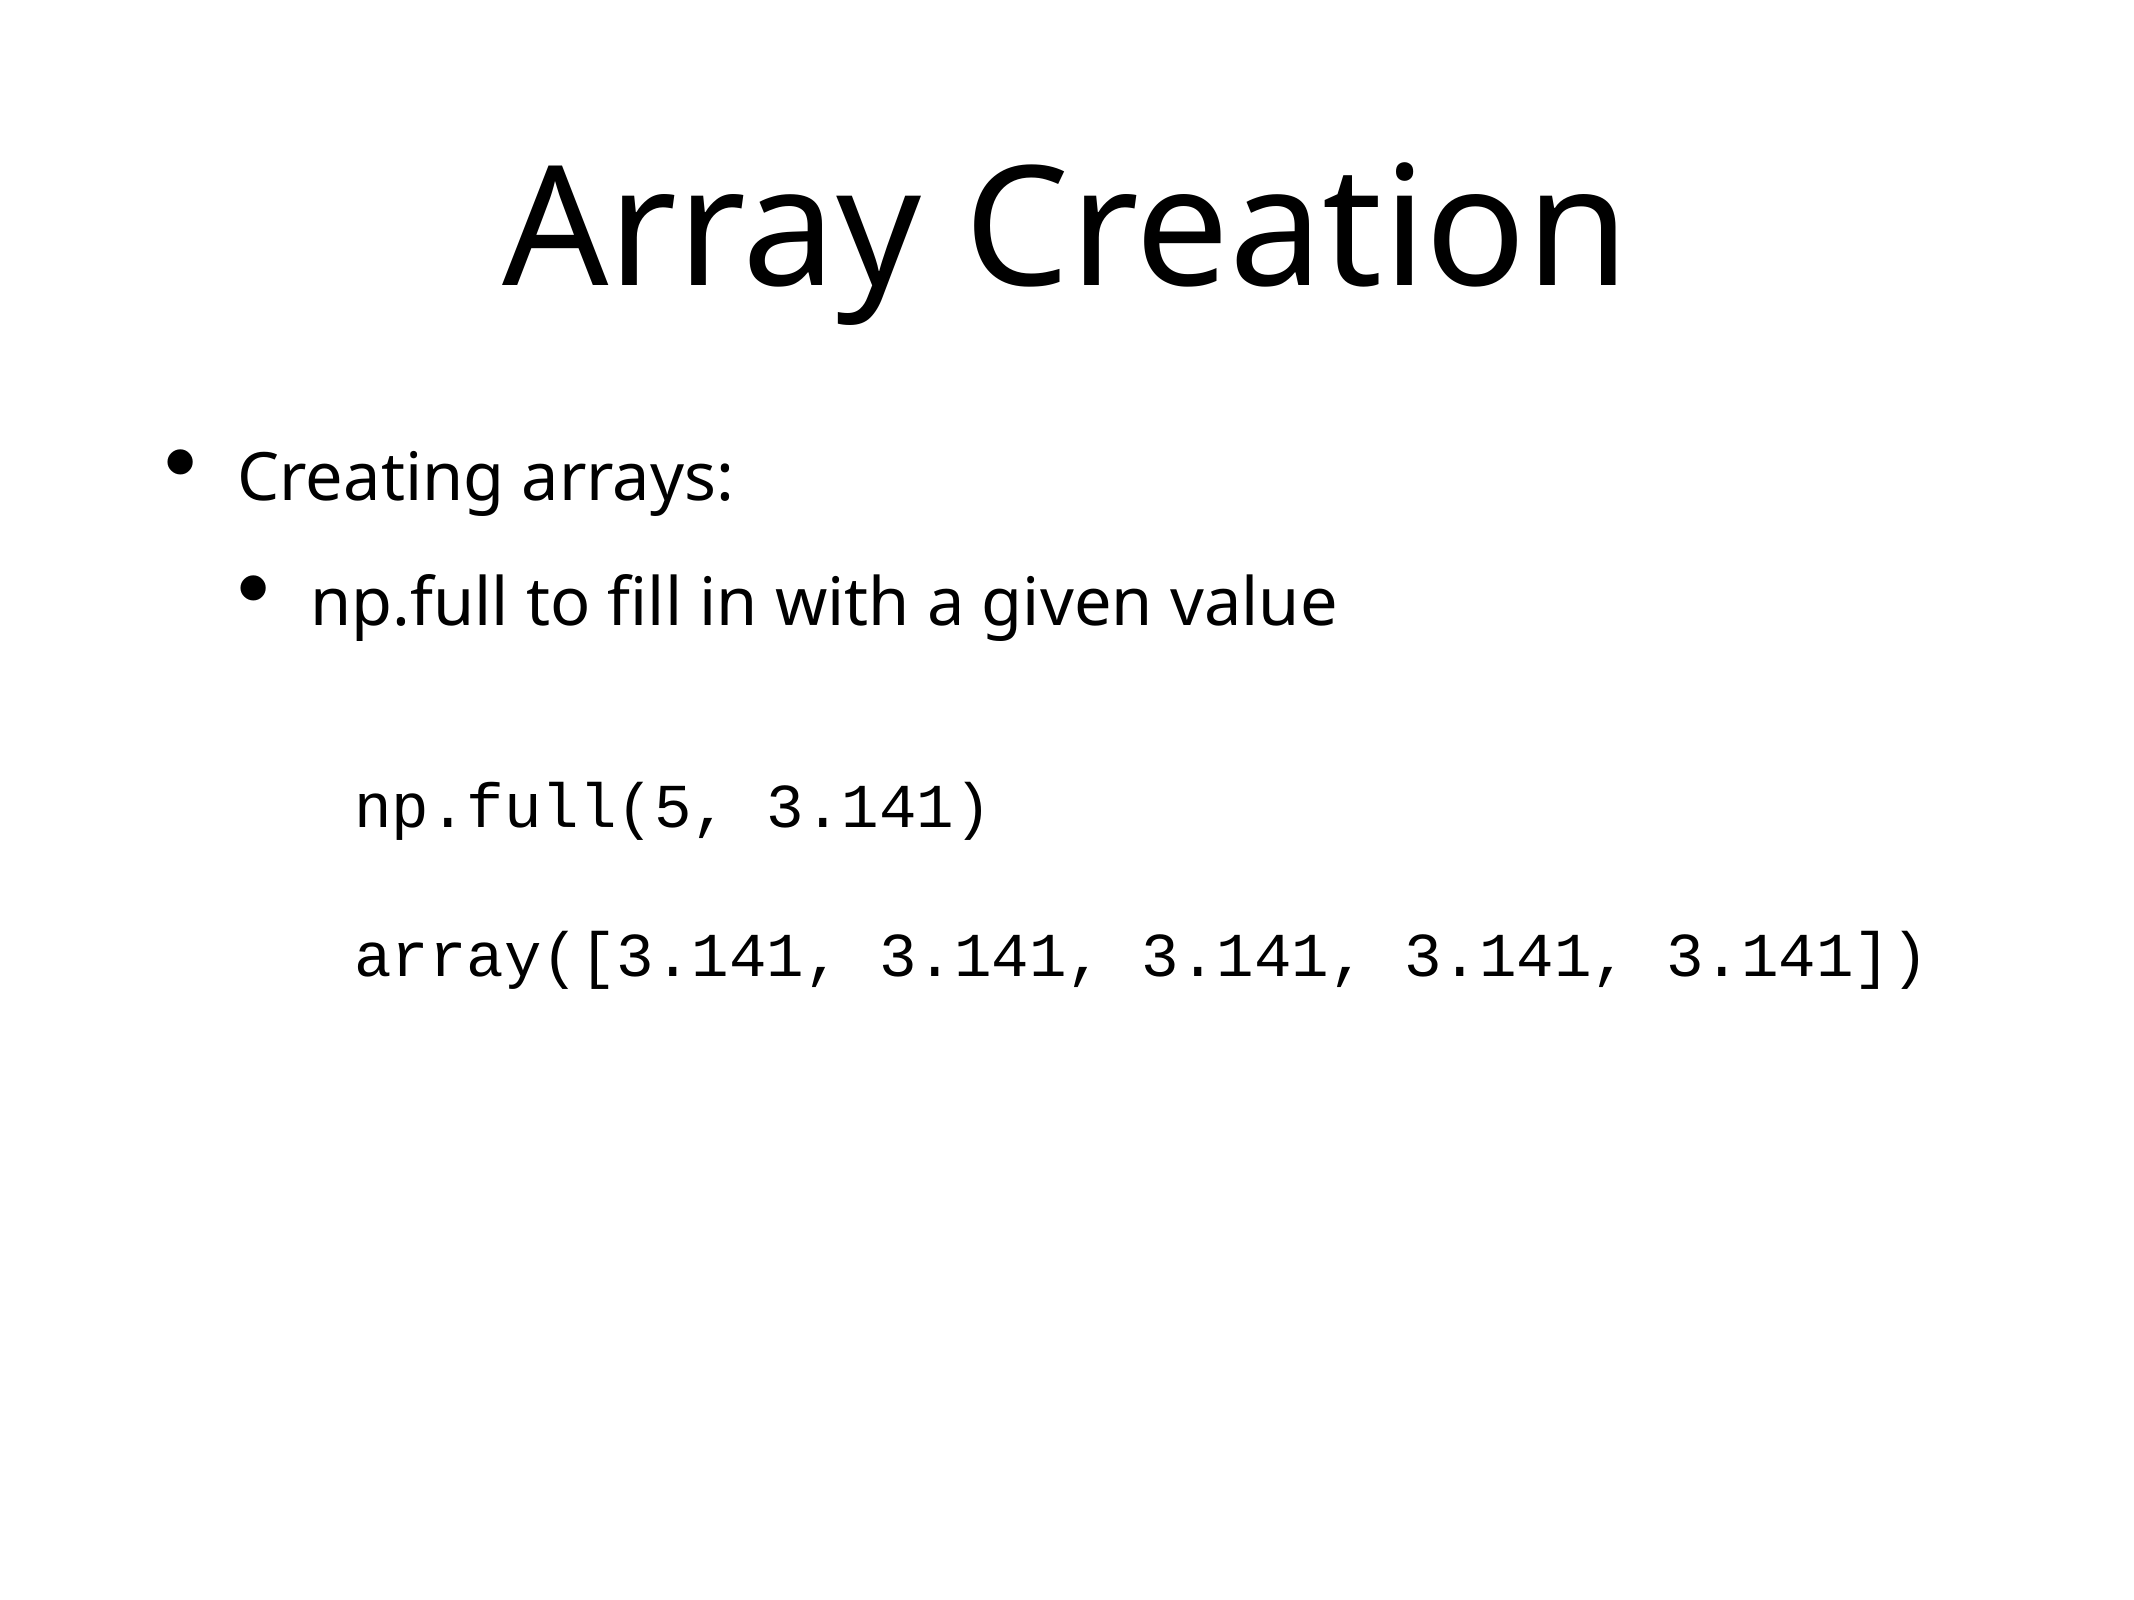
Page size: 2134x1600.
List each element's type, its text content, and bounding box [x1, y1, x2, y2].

list Creating arrays: np.full to fill in with a given value [155, 424, 1978, 1457]
title Array Creation [155, 41, 1978, 397]
text_box np.full(5, 3.141) array([3.141, 3.141, 3.141, 3.141, 3.141]) [346, 756, 1938, 998]
